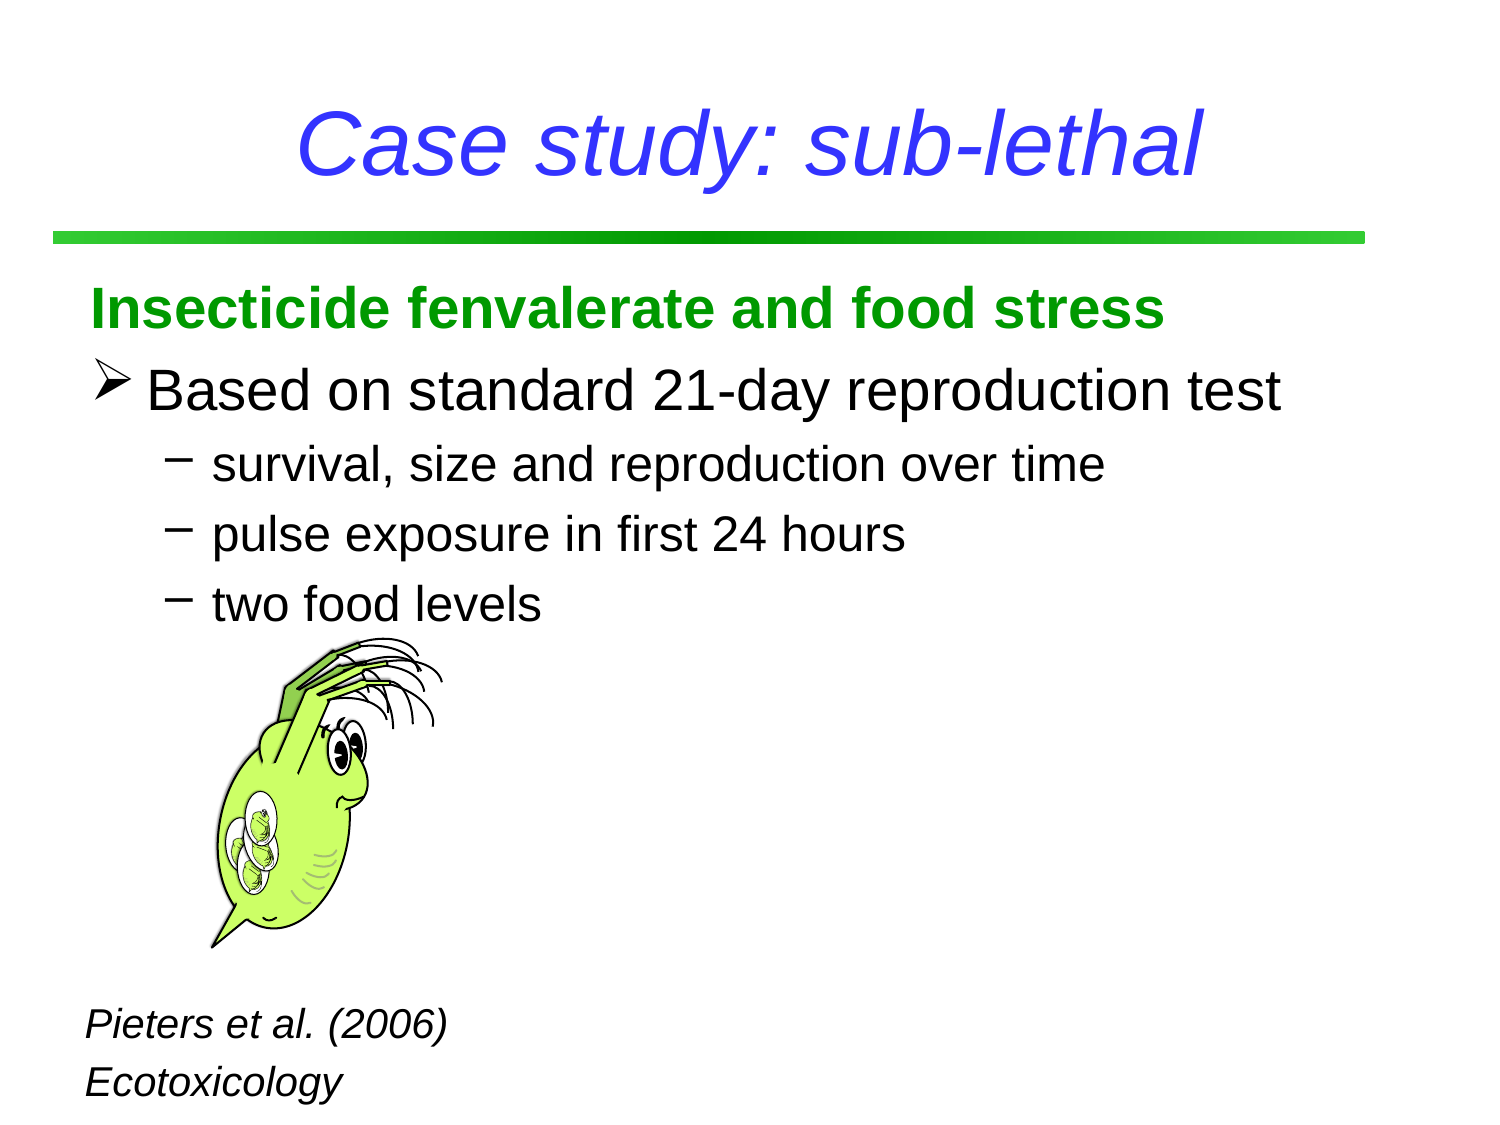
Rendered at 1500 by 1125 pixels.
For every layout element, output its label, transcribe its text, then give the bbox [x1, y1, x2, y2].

title Case study: sub-lethal [74, 44, 1426, 233]
list Insecticide fenvalerate and food stress Based on standard 21-day reproduction test survival, size and reproduction over time pulse exposure in first 24 hours two food levels [74, 262, 1426, 1006]
picture [205, 636, 444, 951]
text_box Pieters et al. (2006) Ecotoxicology [69, 989, 464, 1113]
